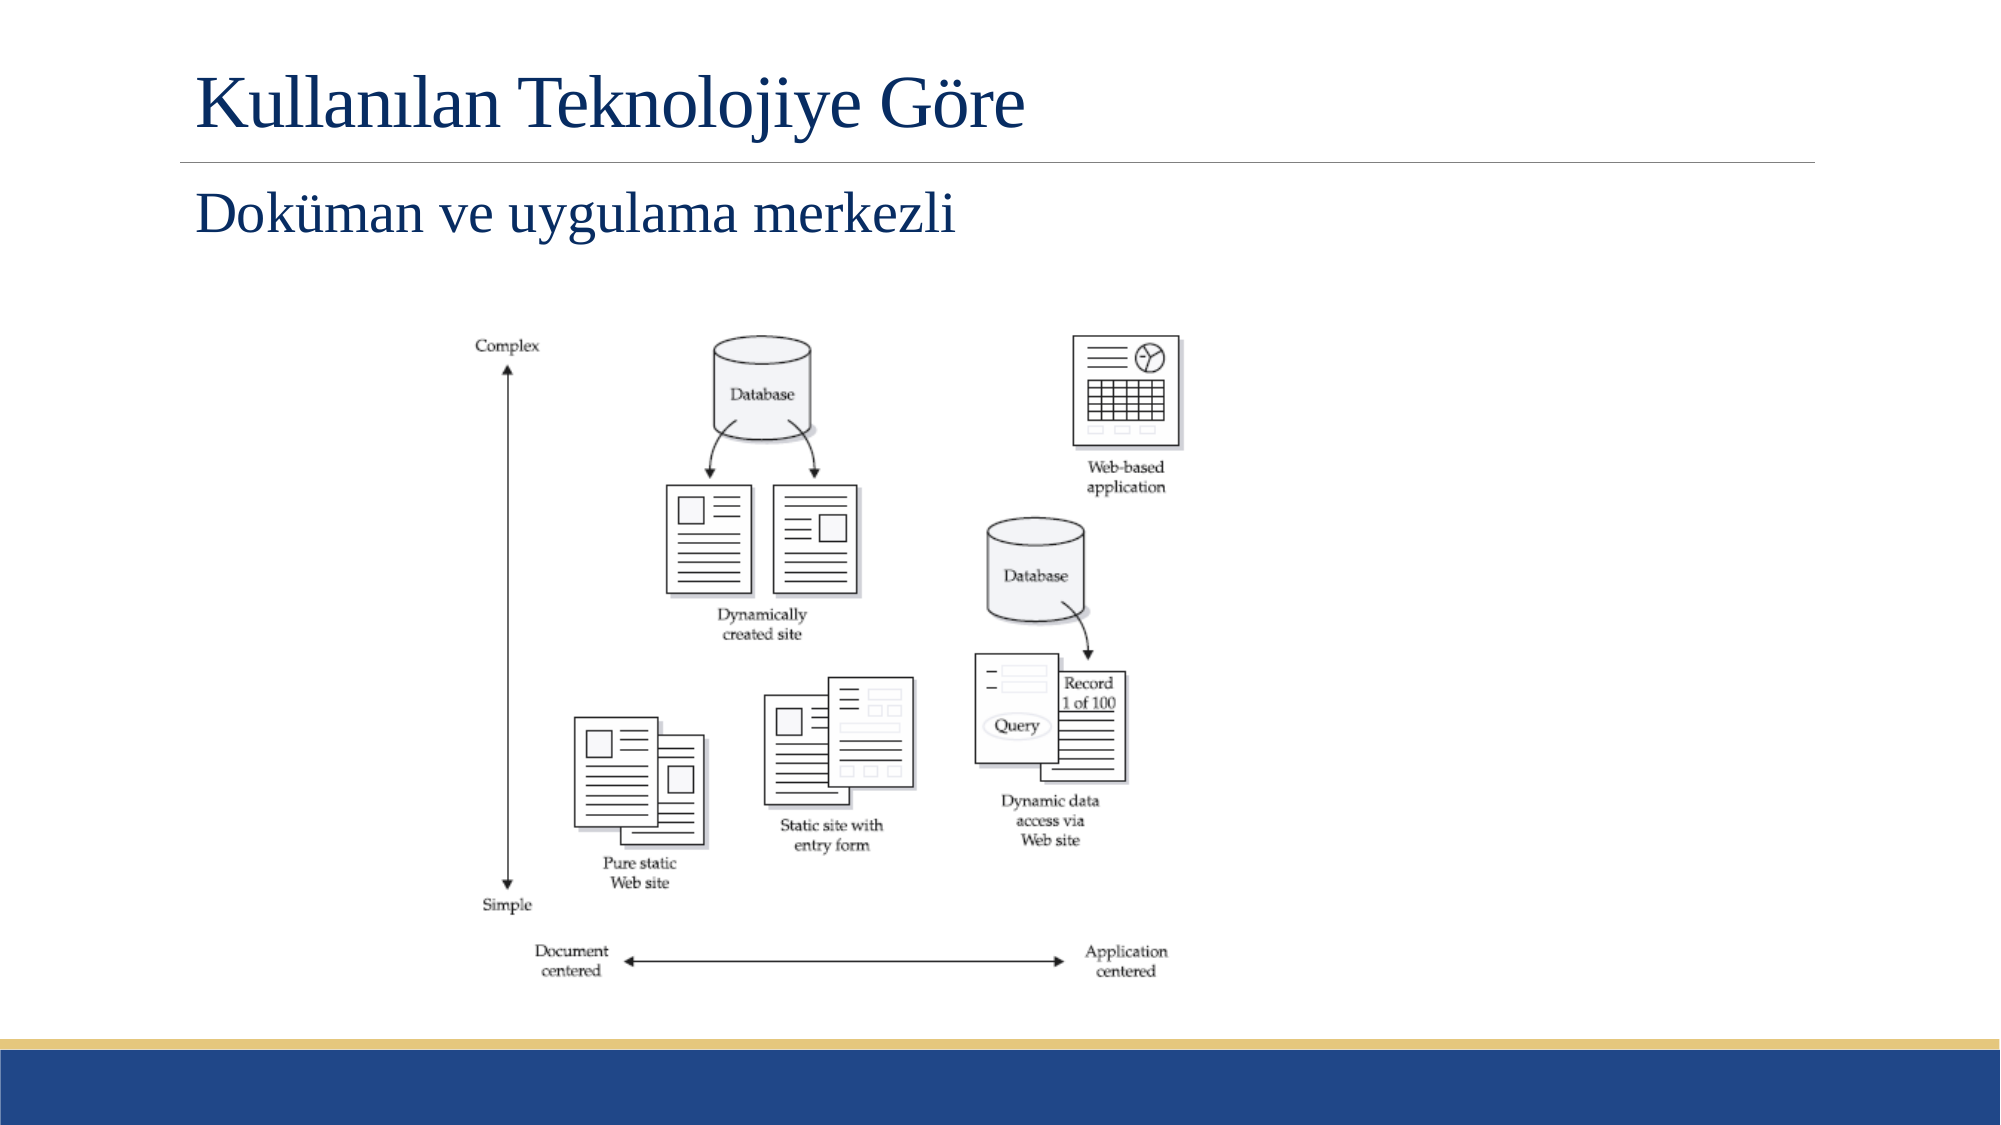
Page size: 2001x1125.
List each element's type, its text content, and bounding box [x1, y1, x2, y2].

list Doküman ve uygulama merkezli [180, 174, 1830, 963]
picture [459, 334, 1198, 988]
title Kullanılan Teknolojiye Göre [180, 47, 1830, 150]
